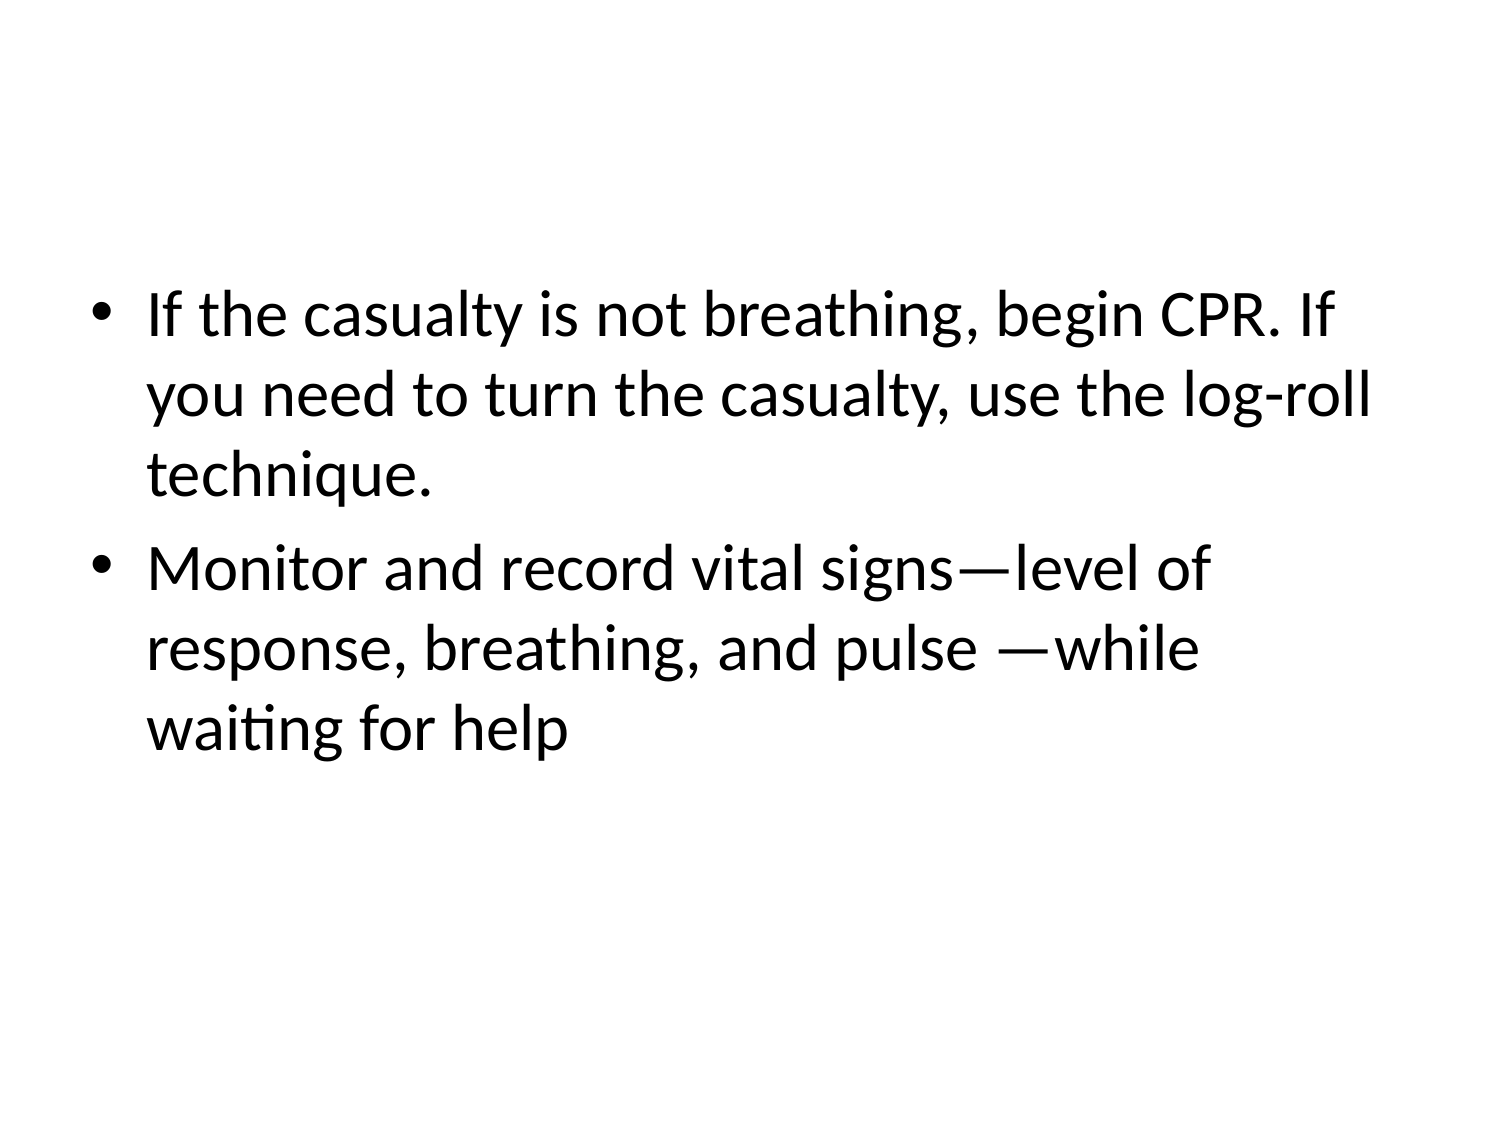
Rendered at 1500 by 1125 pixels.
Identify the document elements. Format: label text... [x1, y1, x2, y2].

list If the casualty is not breathing, begin CPR. If you need to turn the casualty, use the log-roll technique. Monitor and record vital signs—level of response, breathing, and pulse —while waiting for help [75, 262, 1425, 1005]
